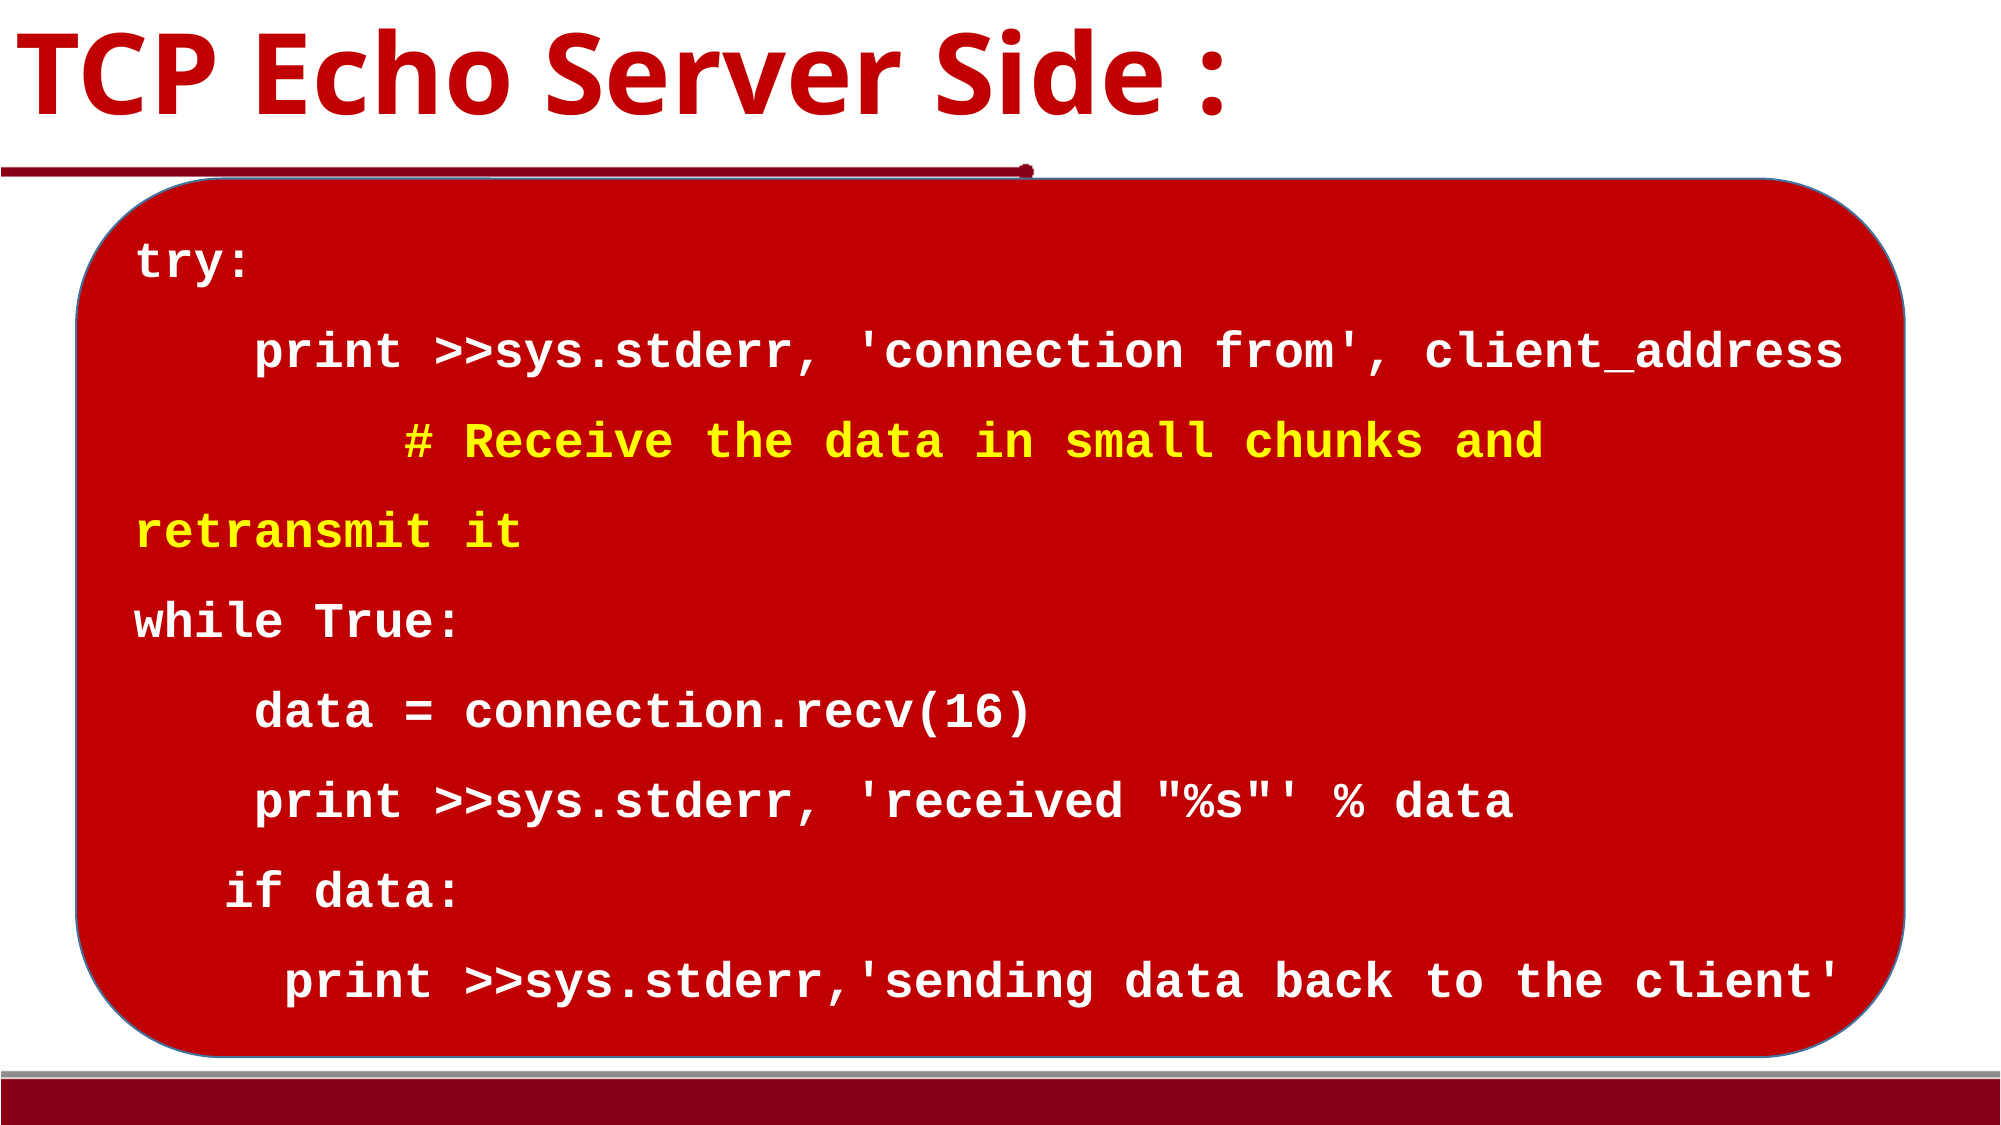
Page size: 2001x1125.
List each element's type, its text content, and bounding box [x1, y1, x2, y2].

text_box TCP Echo Server Side : [0, 0, 1800, 157]
text_box try: print >>sys.stderr, 'connection from', client_address # Receive the data in small chunks and retransmit it while True: data = connection.recv(16) print >>sys.stderr, 'received "%s"' % data if data: print >>sys.stderr,'sending data back to the client' [75, 177, 1906, 1059]
picture [1, 9, 2001, 1125]
